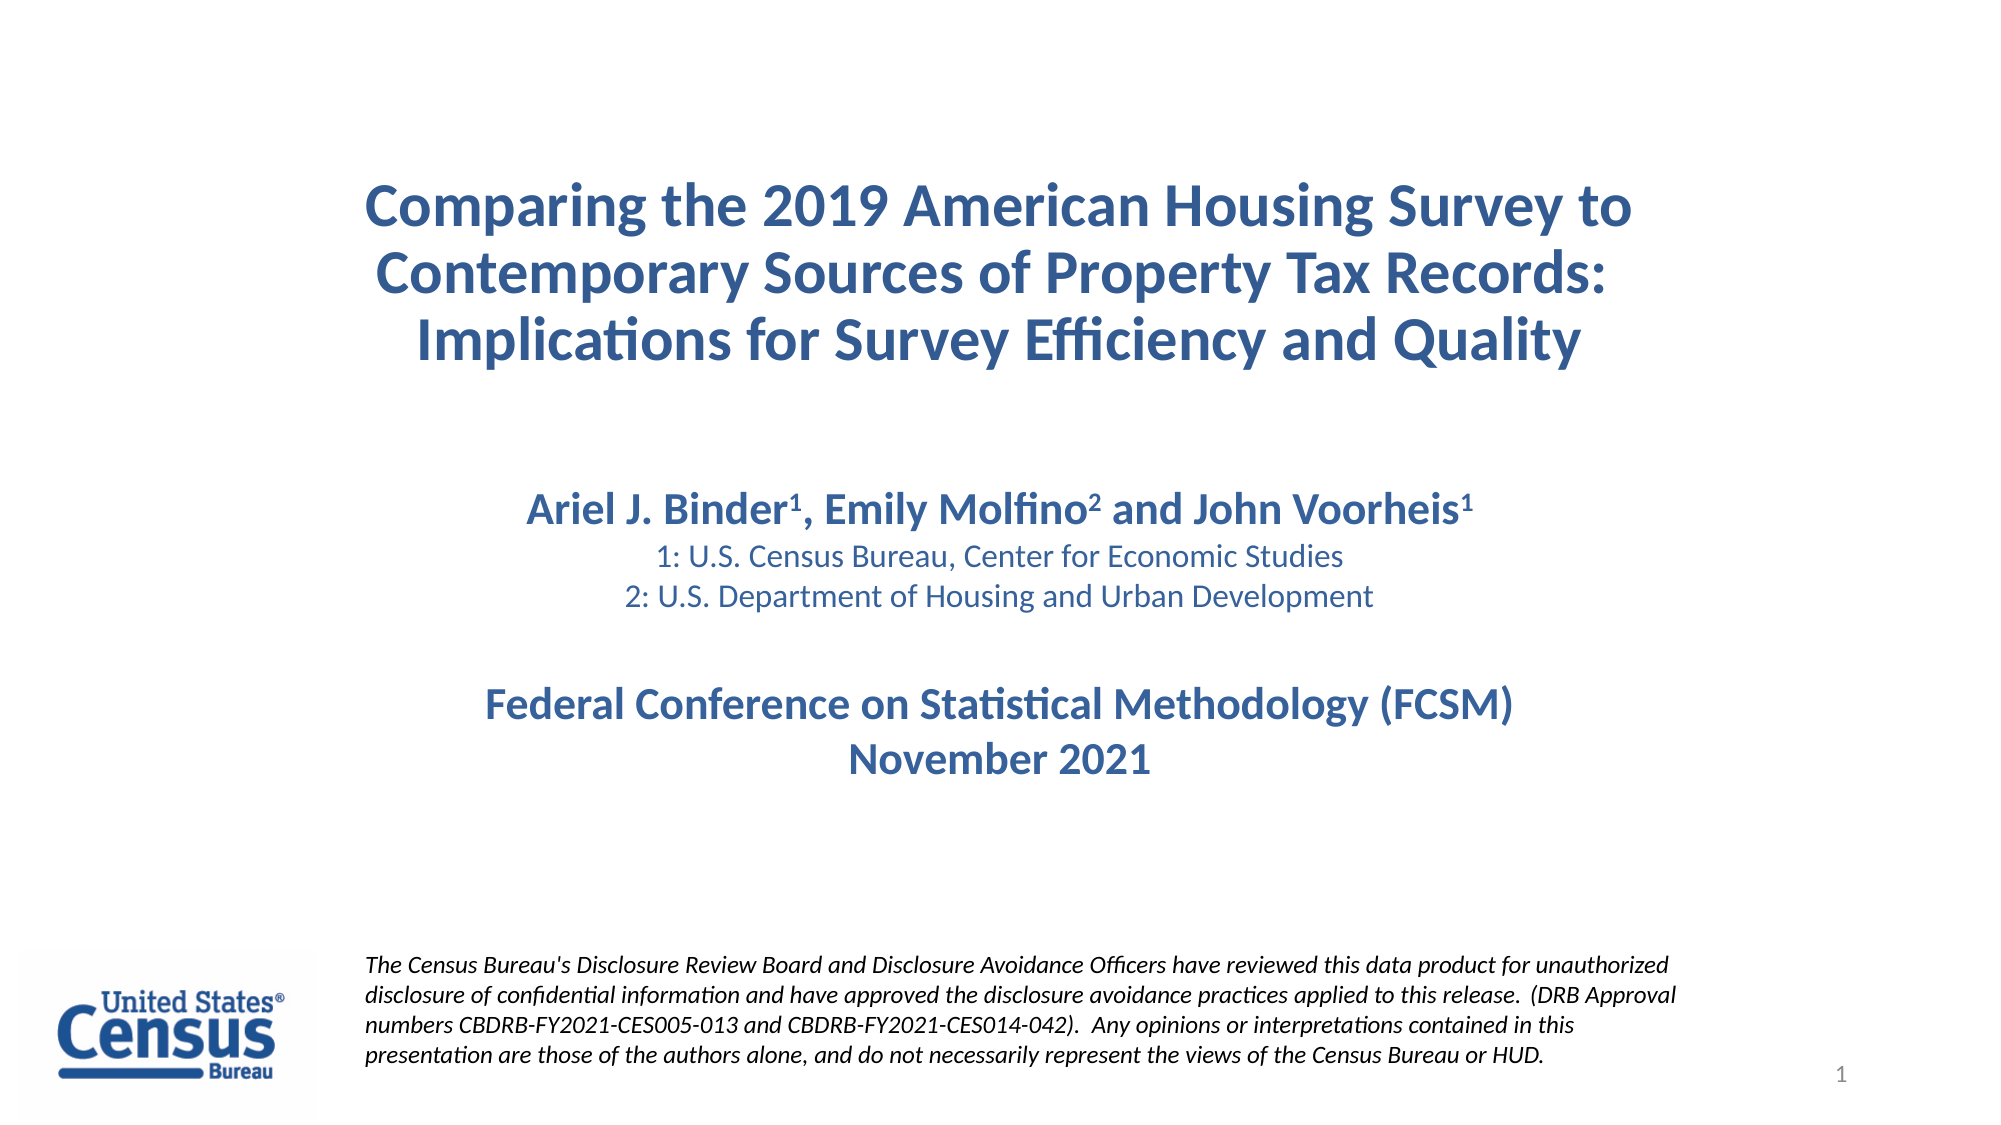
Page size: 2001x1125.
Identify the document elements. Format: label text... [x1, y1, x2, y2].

text_box [134, 90, 1863, 240]
text_box Comparing the 2019 American Housing Survey to Contemporary Sources of Property Tax Records: Implications for Survey Efficiency and Quality [223, 164, 1777, 433]
picture [18, 950, 316, 1120]
text_box Ariel J. Binder1, Emily Molfino2 and John Voorheis1 1: U.S. Census Bureau, Center for Economic Studies 2: U.S. Department of Housing and Urban Development Federal Conference on Statistical Methodology (FCSM) November 2021 [112, 471, 1888, 820]
text_box The Census Bureau's Disclosure Review Board and Disclosure Avoidance Officers have reviewed this data product for unauthorized disclosure of confidential information and have approved the disclosure avoidance practices applied to this release. (DRB Approval numbers CBDRB-FY2021-CES005-013 and CBDRB-FY2021-CES014-042). Any opinions or interpretations contained in this presentation are those of the authors alone, and do not necessarily represent the views of the Census Bureau or HUD. [350, 941, 1713, 1070]
text_box 1 [1412, 1042, 1863, 1103]
